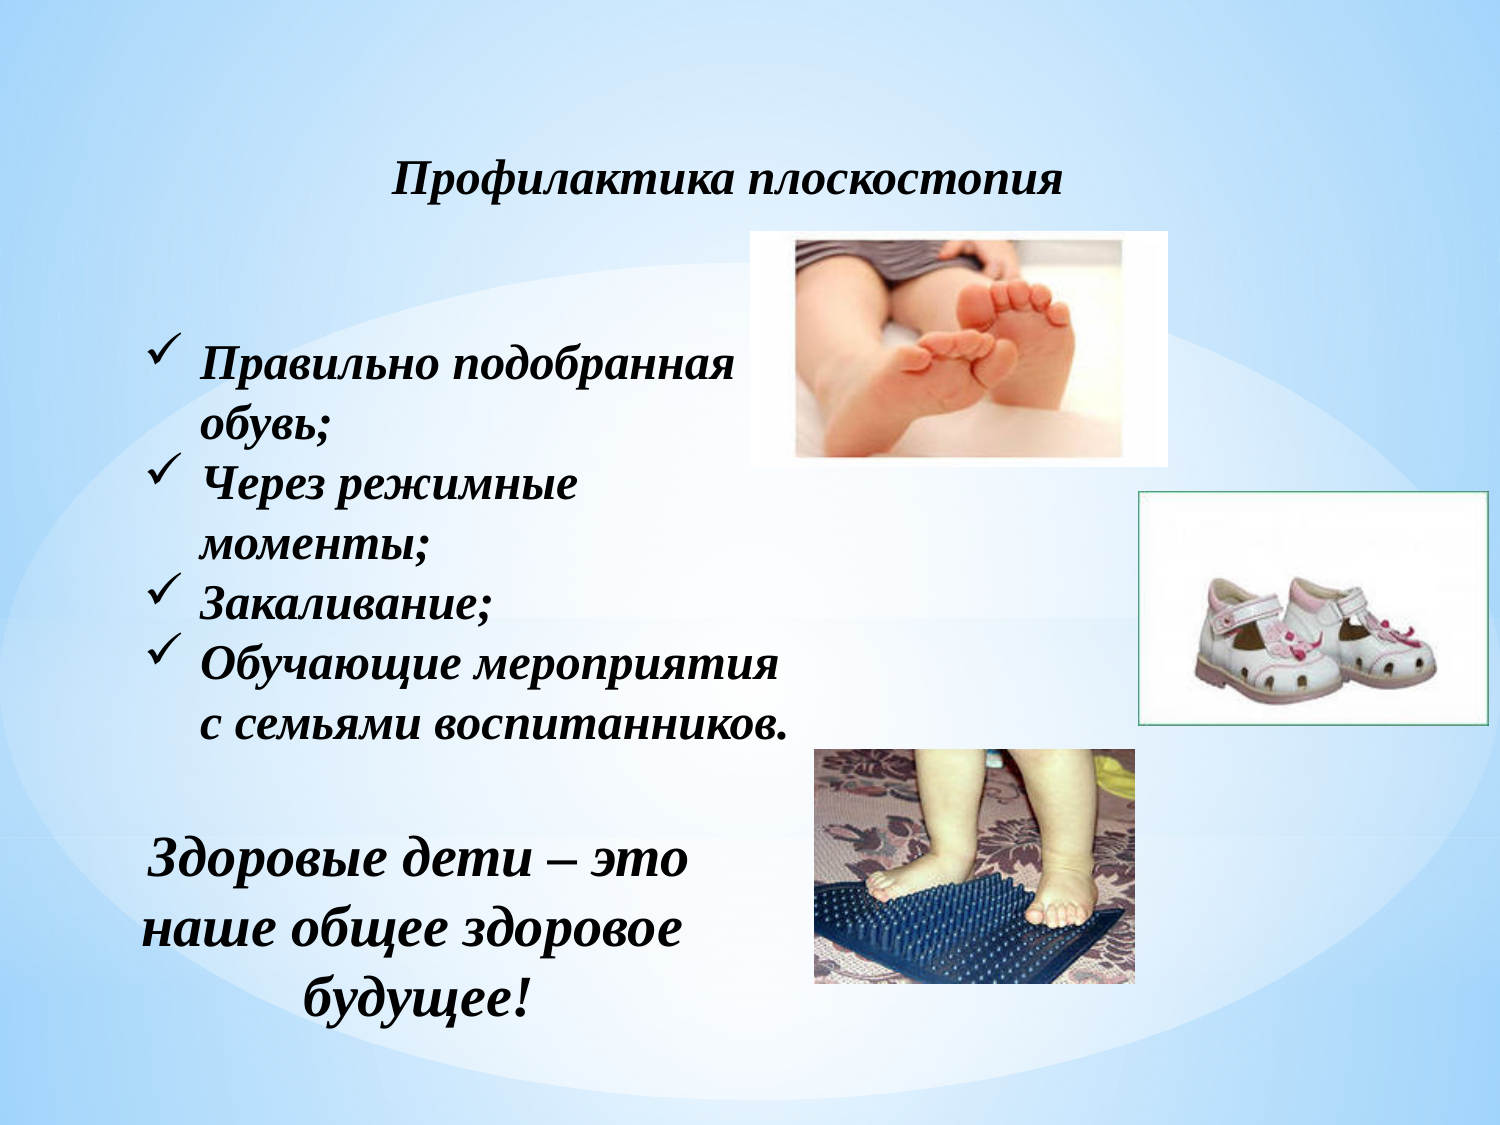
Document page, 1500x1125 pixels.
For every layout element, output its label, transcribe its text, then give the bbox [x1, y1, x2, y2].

picture [1138, 491, 1489, 727]
picture [813, 748, 1135, 984]
text_box Профилактика плоскостопия [377, 137, 1252, 212]
text_box Здоровые дети – это наше общее здоровое будущее! [88, 810, 750, 1036]
picture [749, 231, 1168, 467]
text_box Правильно подобранная обувь; Через режимные моменты; Закаливание; Обучающие мероприятия с семьями воспитанников. [128, 321, 815, 757]
